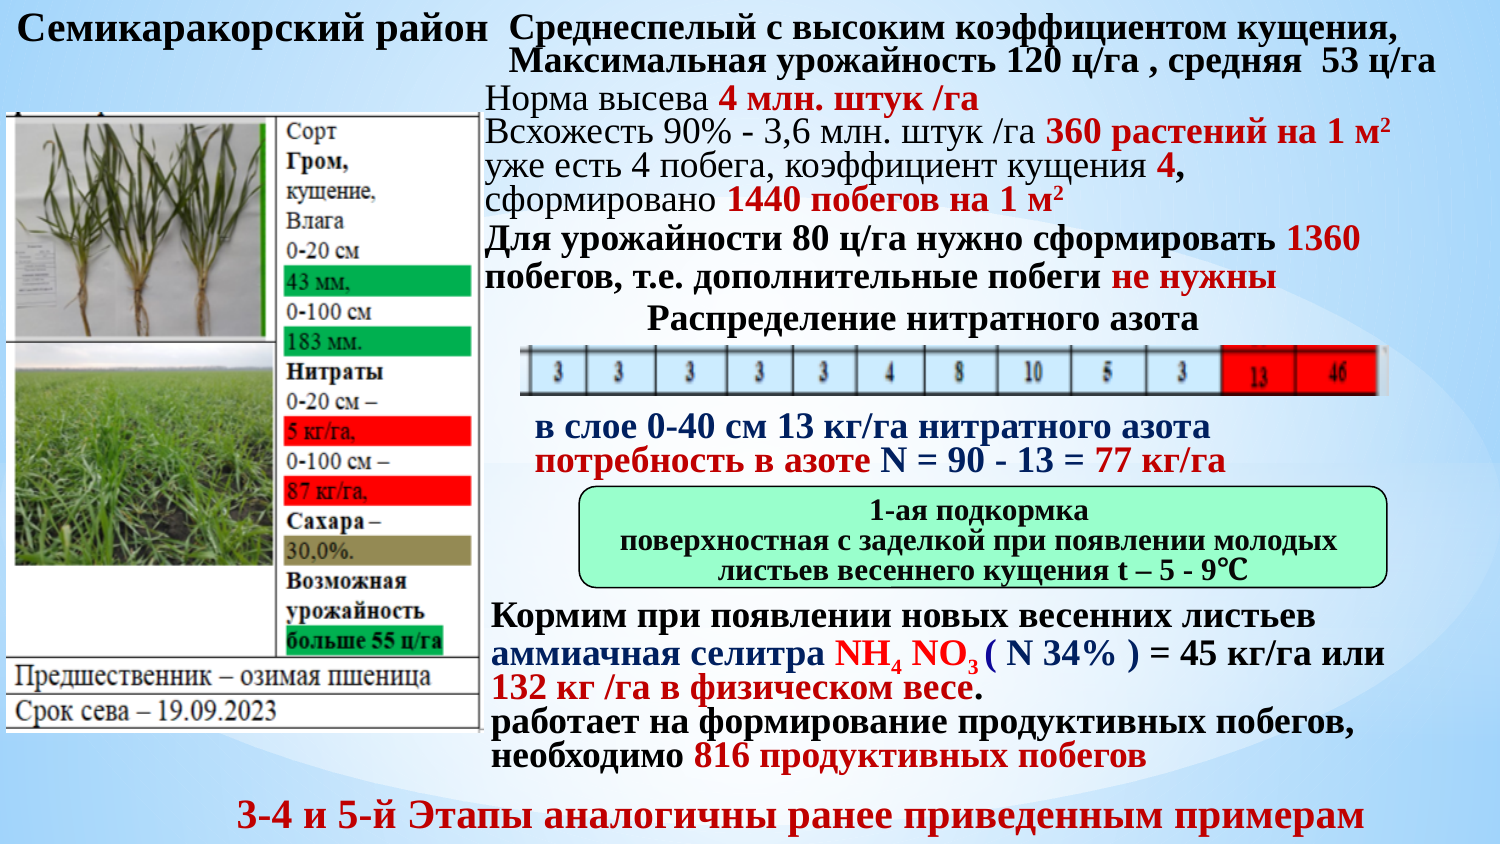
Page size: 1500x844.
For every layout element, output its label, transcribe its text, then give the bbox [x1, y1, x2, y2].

text_box 1-ая подкормка поверхностная с заделкой при появлении молодых листьев весеннего кущения t – 5 - 9℃ [579, 486, 1387, 588]
text_box 3-4 и 5-й Этапы аналогичны ранее приведенным примерам [221, 779, 1493, 844]
text_box в слое 0-40 см 13 кг/га нитратного азота потребность в азоте N = 90 - 13 = 77 кг/га [519, 404, 1327, 487]
picture [5, 112, 1389, 734]
text_box Норма высева 4 млн. штук /га Всхожесть 90% - 3,6 млн. штук /га 360 растений на 1 м2 уже есть 4 побега, коэффициент кущения 4, сформировано 1440 побегов на 1 м2 [469, 75, 1485, 226]
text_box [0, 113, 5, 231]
text_box Для урожайности 80 ц/га нужно сформировать 1360 побегов, т.е. дополнительные побеги не нужны [489, 212, 1477, 304]
text_box Распределение нитратного азота [489, 288, 1389, 345]
text_box Среднеспелый с высоким коэффициентом кущения, Максимальная урожайность 120 ц/га , средняя 53 ц/га [493, 4, 1500, 88]
text_box Кормим при появлении новых весенних листьев аммиачная селитра NH4 NO3 ( N 34% ) = 45 кг/га или 132 кг /га в физическом весе. работает на формирование продуктивных побегов, необходимо 816 продуктивных побегов [476, 593, 1490, 779]
text_box Семикаракорский район [1, 0, 515, 58]
